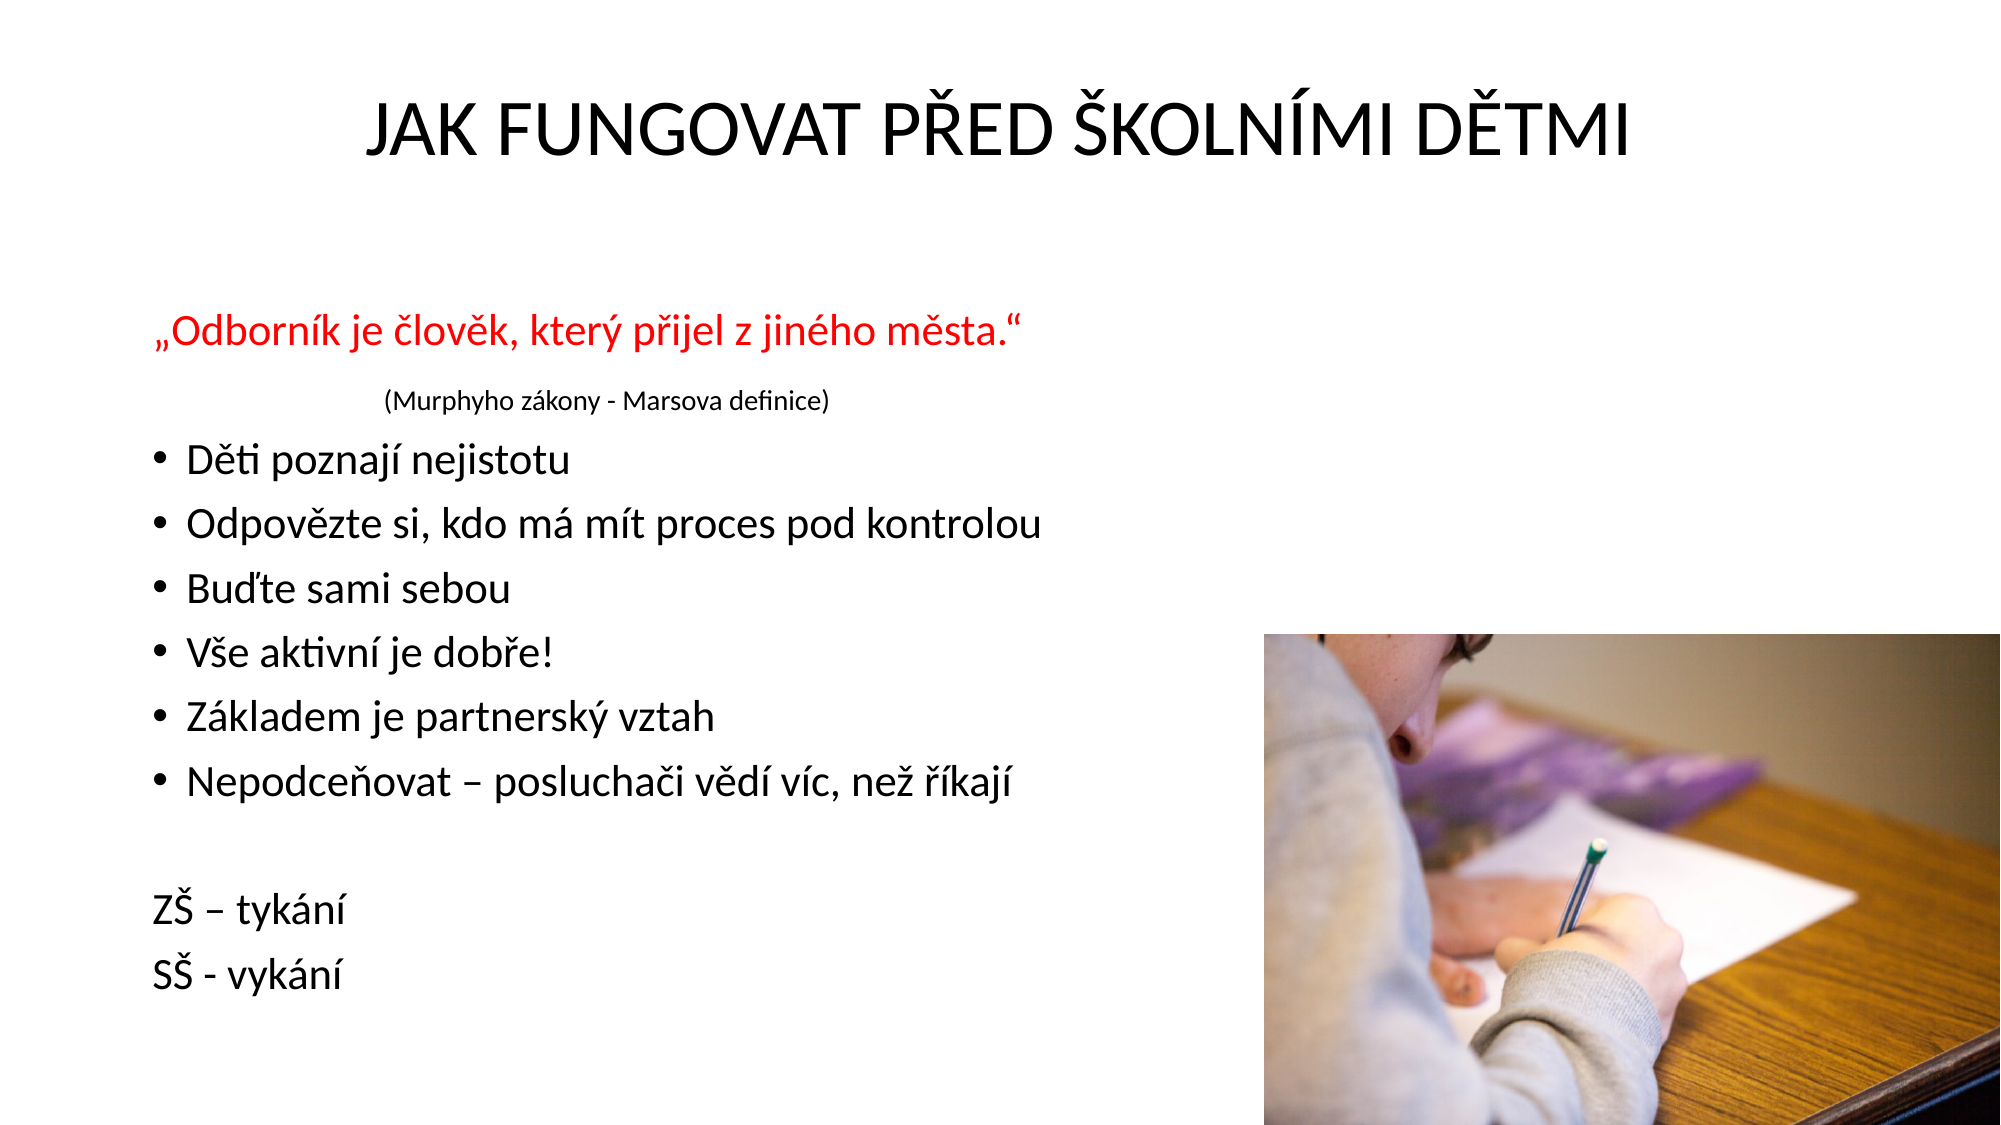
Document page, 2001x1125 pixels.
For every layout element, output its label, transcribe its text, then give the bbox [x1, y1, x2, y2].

title JAK FUNGOVAT PŘED ŠKOLNÍMI DĚTMI [137, 59, 1863, 278]
list „Odborník je člověk, který přijel z jiného města.“ (Murphyho zákony - Marsova definice) Děti poznají nejistotu Odpovězte si, kdo má mít proces pod kontrolou Buďte sami sebou Vše aktivní je dobře! Základem je partnerský vztah Nepodceňovat – posluchači vědí víc, než říkají ZŠ – tykání SŠ - vykání [137, 299, 1863, 1014]
picture [1264, 634, 2000, 1125]
